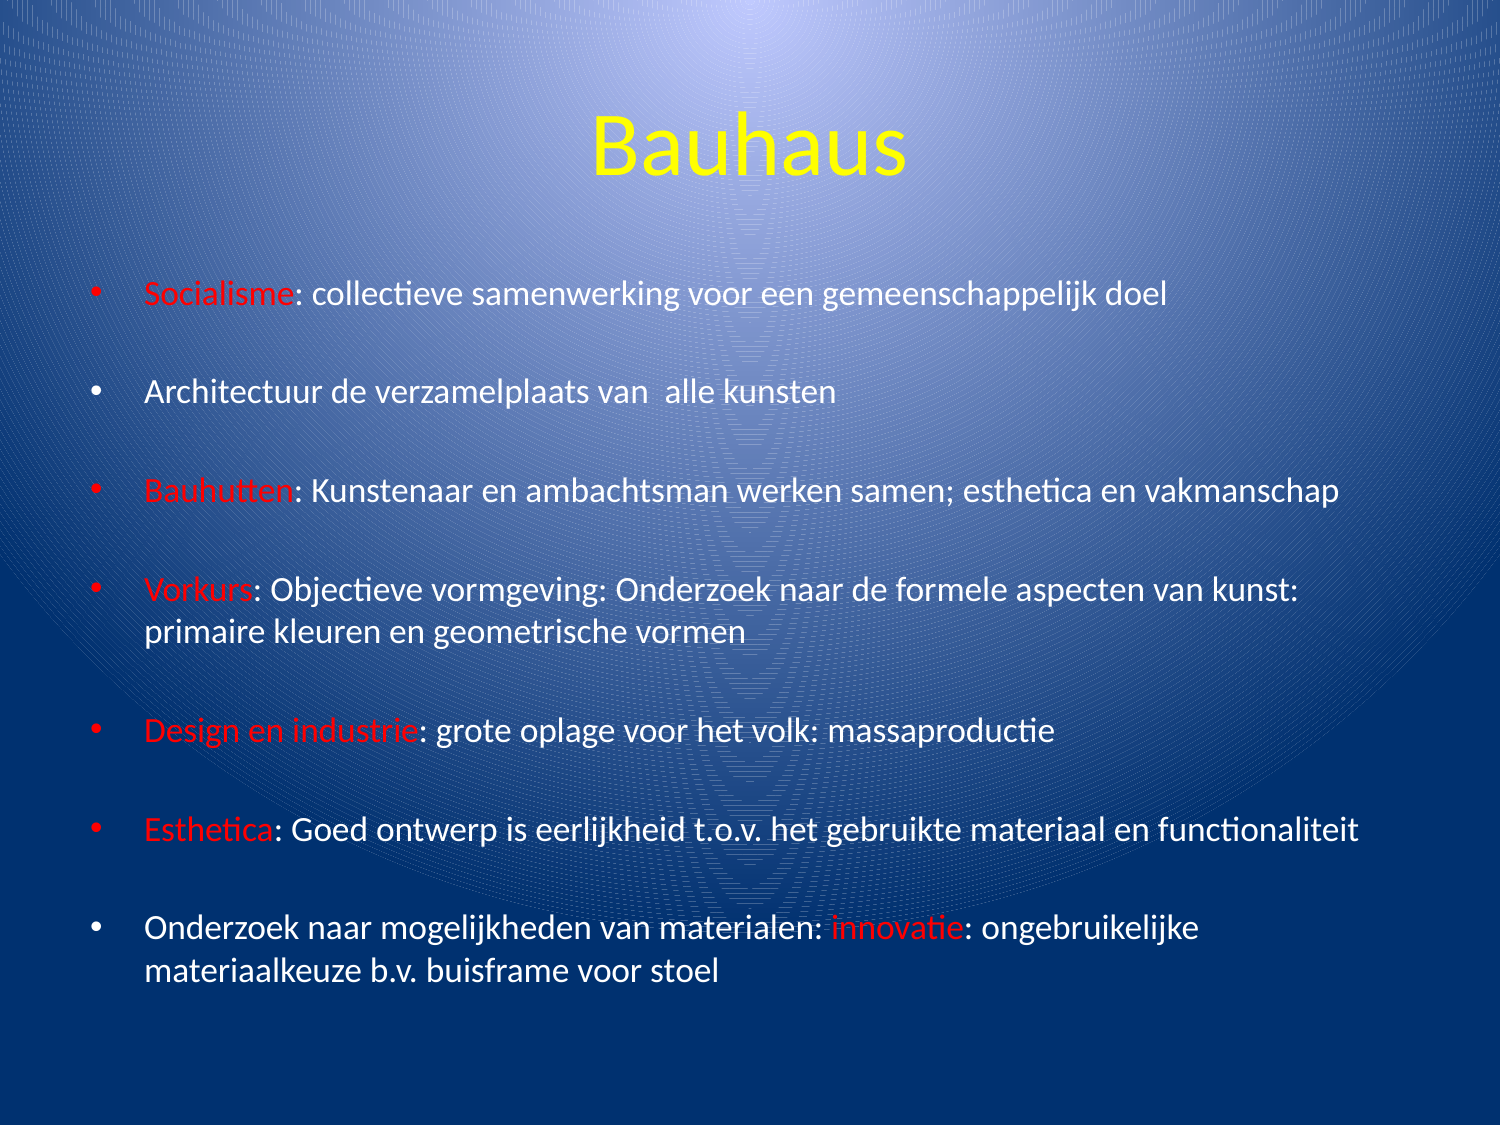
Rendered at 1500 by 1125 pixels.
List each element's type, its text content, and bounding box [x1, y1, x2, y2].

list Socialisme: collectieve samenwerking voor een gemeenschappelijk doel Architectuur de verzamelplaats van alle kunsten Bauhutten: Kunstenaar en ambachtsman werken samen; esthetica en vakmanschap Vorkurs: Objectieve vormgeving: Onderzoek naar de formele aspecten van kunst: primaire kleuren en geometrische vormen Design en industrie: grote oplage voor het volk: massaproductie Esthetica: Goed ontwerp is eerlijkheid t.o.v. het gebruikte materiaal en functionaliteit Onderzoek naar mogelijkheden van materialen: innovatie: ongebruikelijke materiaalkeuze b.v. buisframe voor stoel [75, 262, 1425, 1005]
title Bauhaus [75, 45, 1425, 233]
